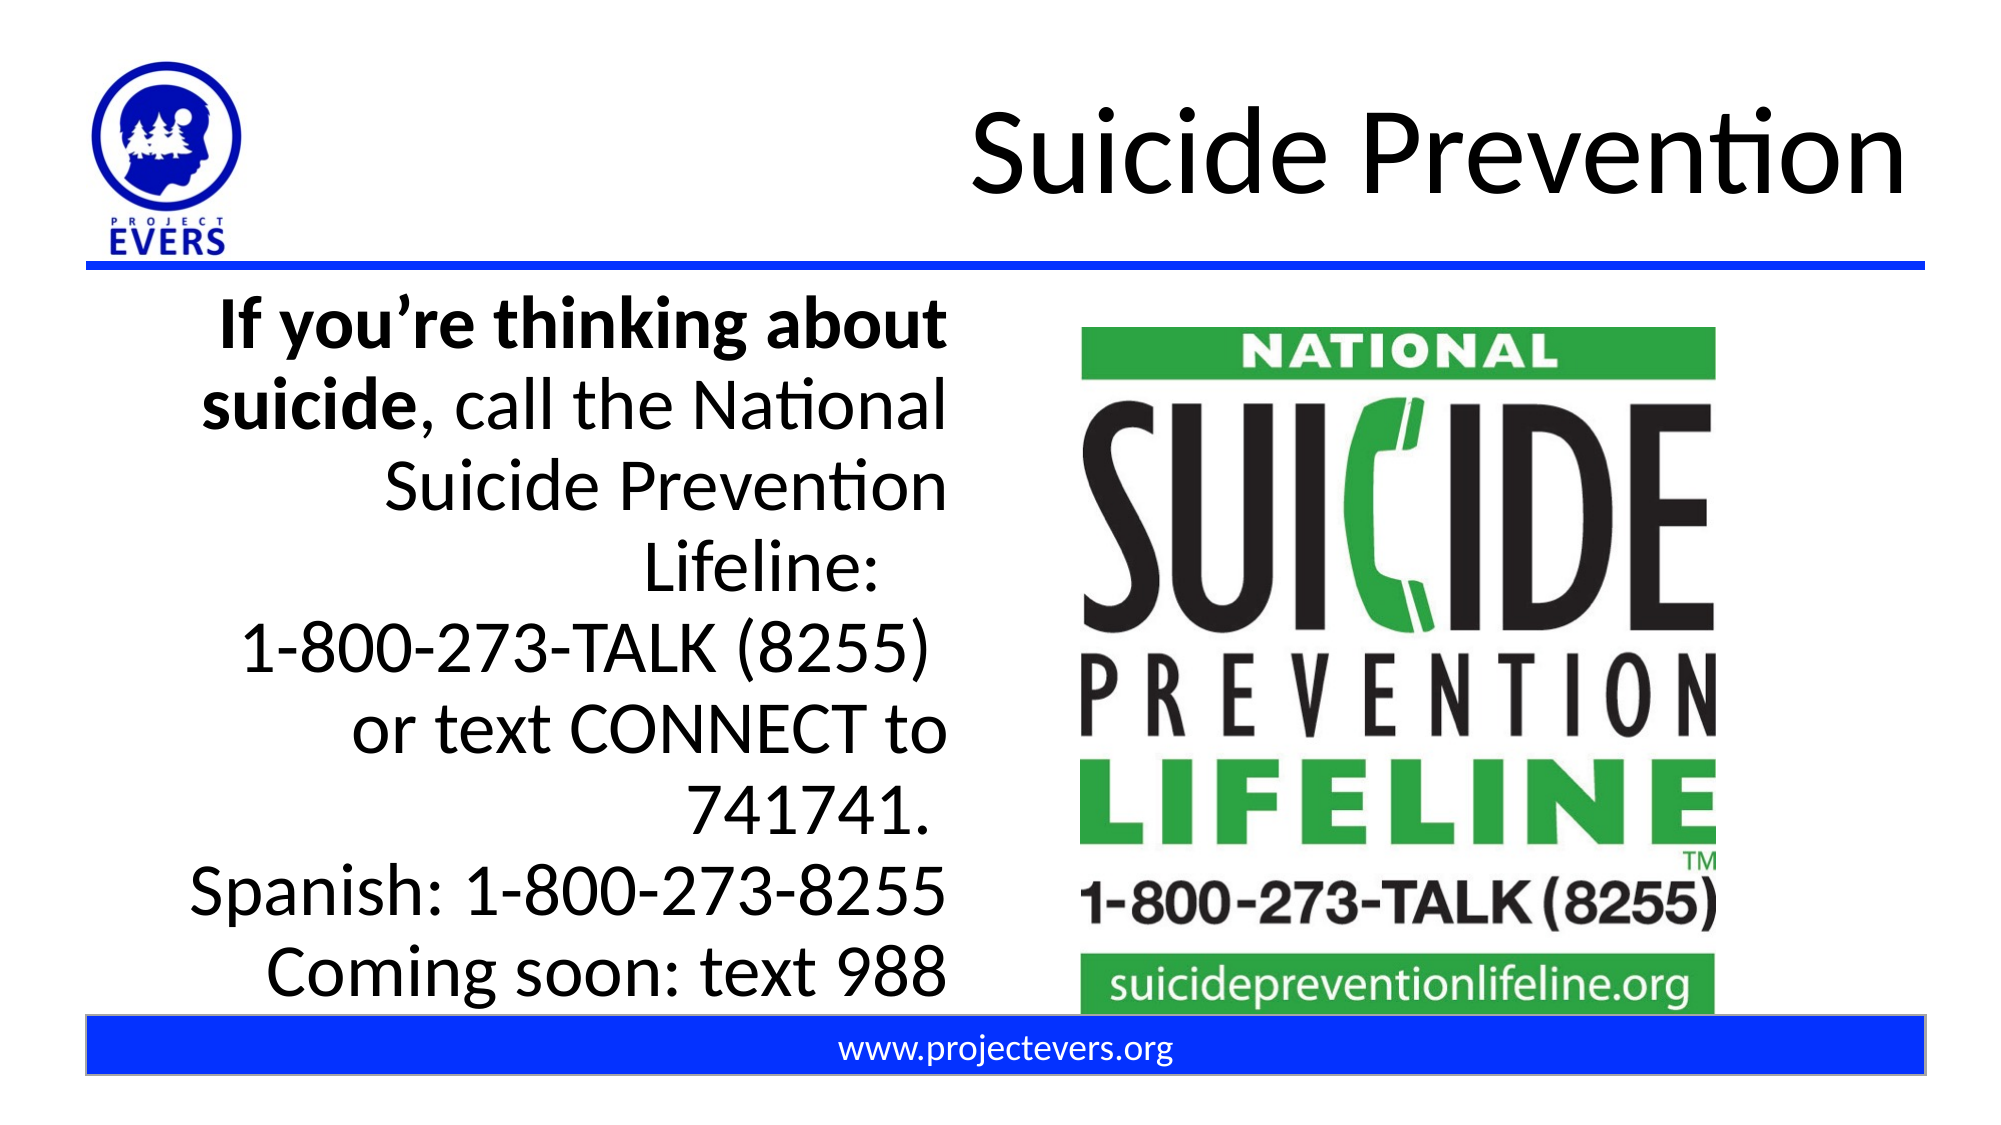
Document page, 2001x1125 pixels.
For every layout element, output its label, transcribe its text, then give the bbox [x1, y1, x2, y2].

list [1080, 327, 1717, 1014]
title If you’re thinking about suicide, call the National Suicide Prevention Lifeline: 1-800-273-TALK (8255) or text CONNECT to 741741. Spanish: 1-800-273-8255 Coming soon: text 988 [153, 610, 965, 776]
text_box www.projectevers.org [86, 1015, 1926, 1076]
picture [86, 59, 252, 261]
text_box Suicide Prevention [252, 59, 1926, 265]
